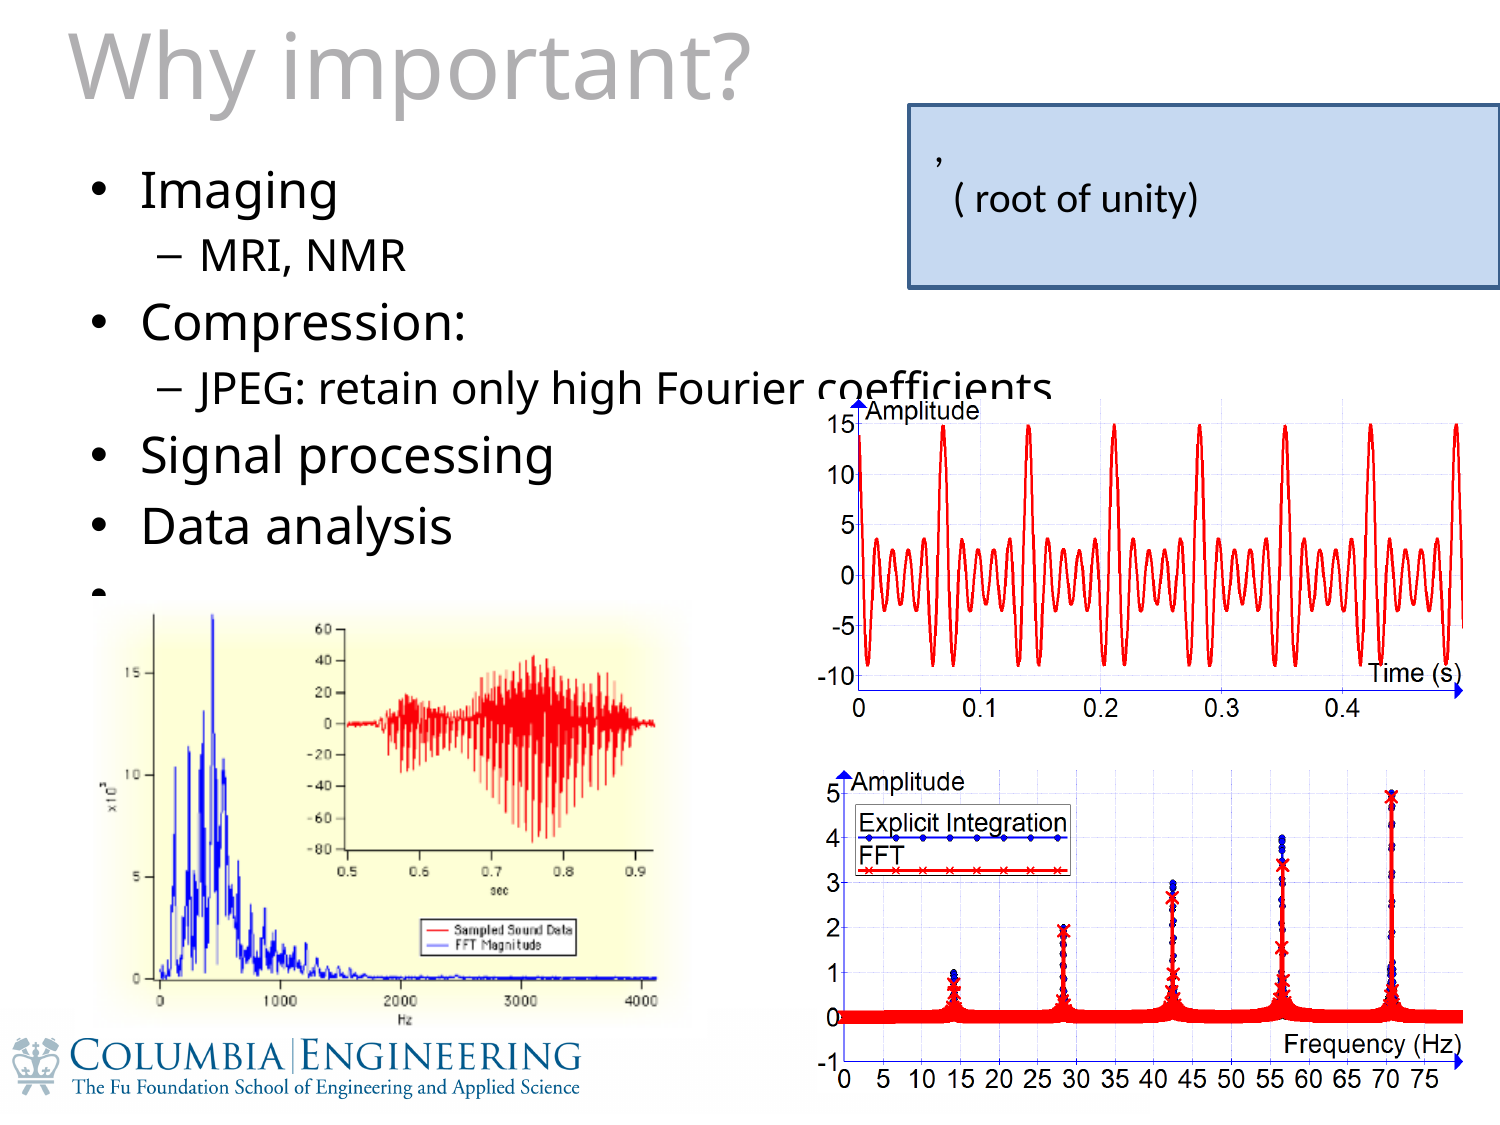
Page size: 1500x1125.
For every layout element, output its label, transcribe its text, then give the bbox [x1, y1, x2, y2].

title Why important? [52, 0, 1425, 105]
list Imaging MRI, NMR Compression: JPEG: retain only high Fourier coefficients Signal processing Data analysis … [75, 149, 1425, 638]
picture [816, 398, 1463, 722]
picture [0, 596, 1463, 1114]
